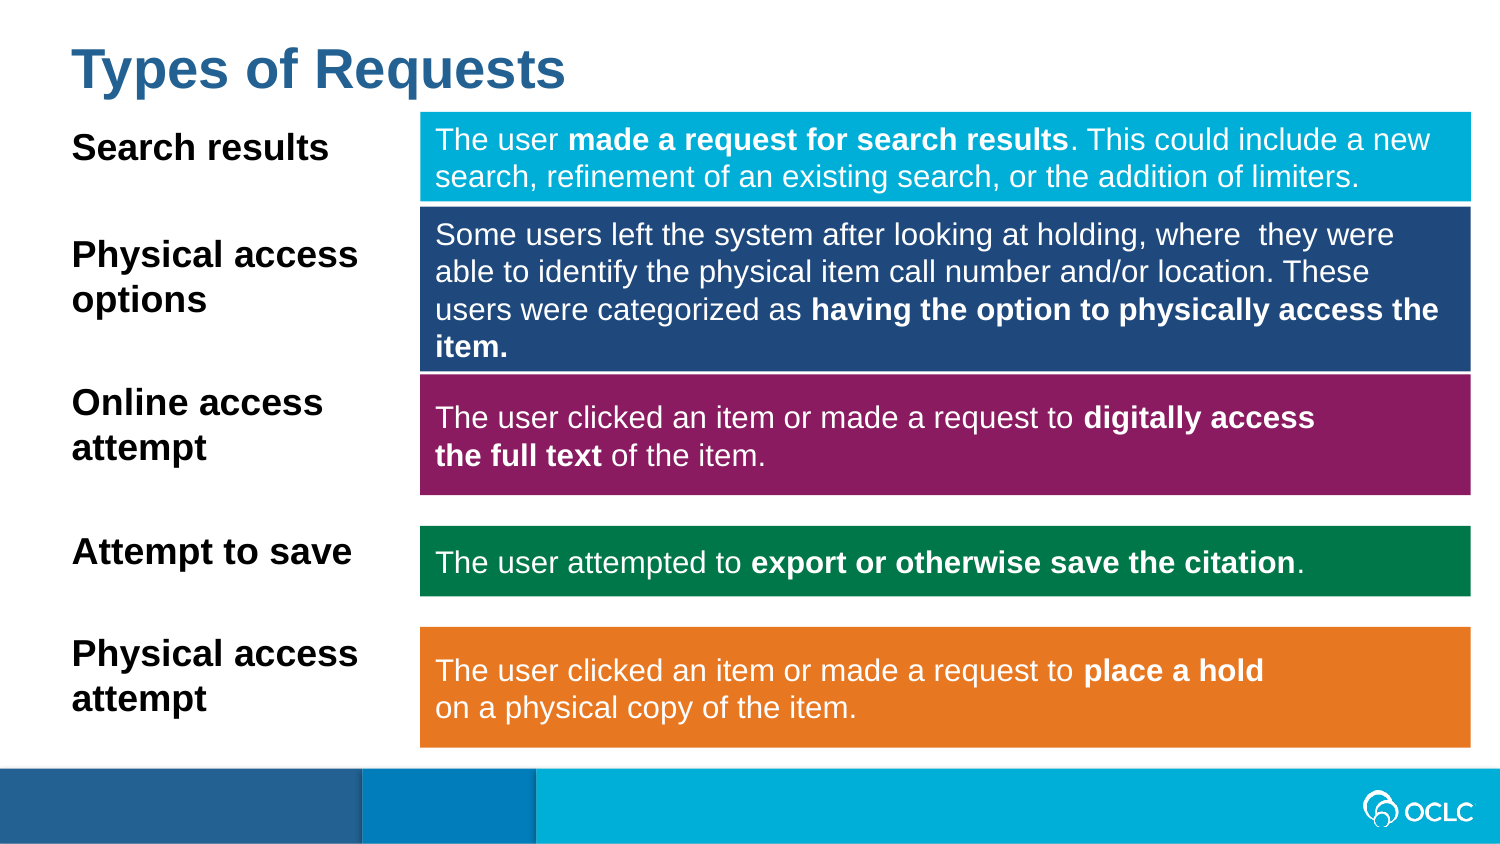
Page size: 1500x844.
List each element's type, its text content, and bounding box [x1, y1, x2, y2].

list Types of Requests [56, 25, 590, 112]
text_box Some users left the system after looking at holding, where they were able to identify the physical item call number and/or location. These users were categorized as having the option to physically access the item. [420, 206, 1471, 372]
text_box Search results [56, 115, 391, 204]
text_box The user made a request for search results. This could include a new search, refinement of an existing search, or the addition of limiters. [420, 111, 1471, 202]
text_box Physical access options [56, 222, 391, 355]
text_box Attempt to save [56, 519, 391, 607]
text_box The user attempted to export or otherwise save the citation. [420, 525, 1471, 597]
text_box Physical access attempt [56, 621, 391, 754]
text_box The user clicked an item or made a request to place a hold on a physical copy of the item. [420, 626, 1471, 748]
text_box Online access attempt [56, 370, 391, 503]
text_box The user clicked an item or made a request to digitally access the full text of the item. [420, 374, 1471, 496]
